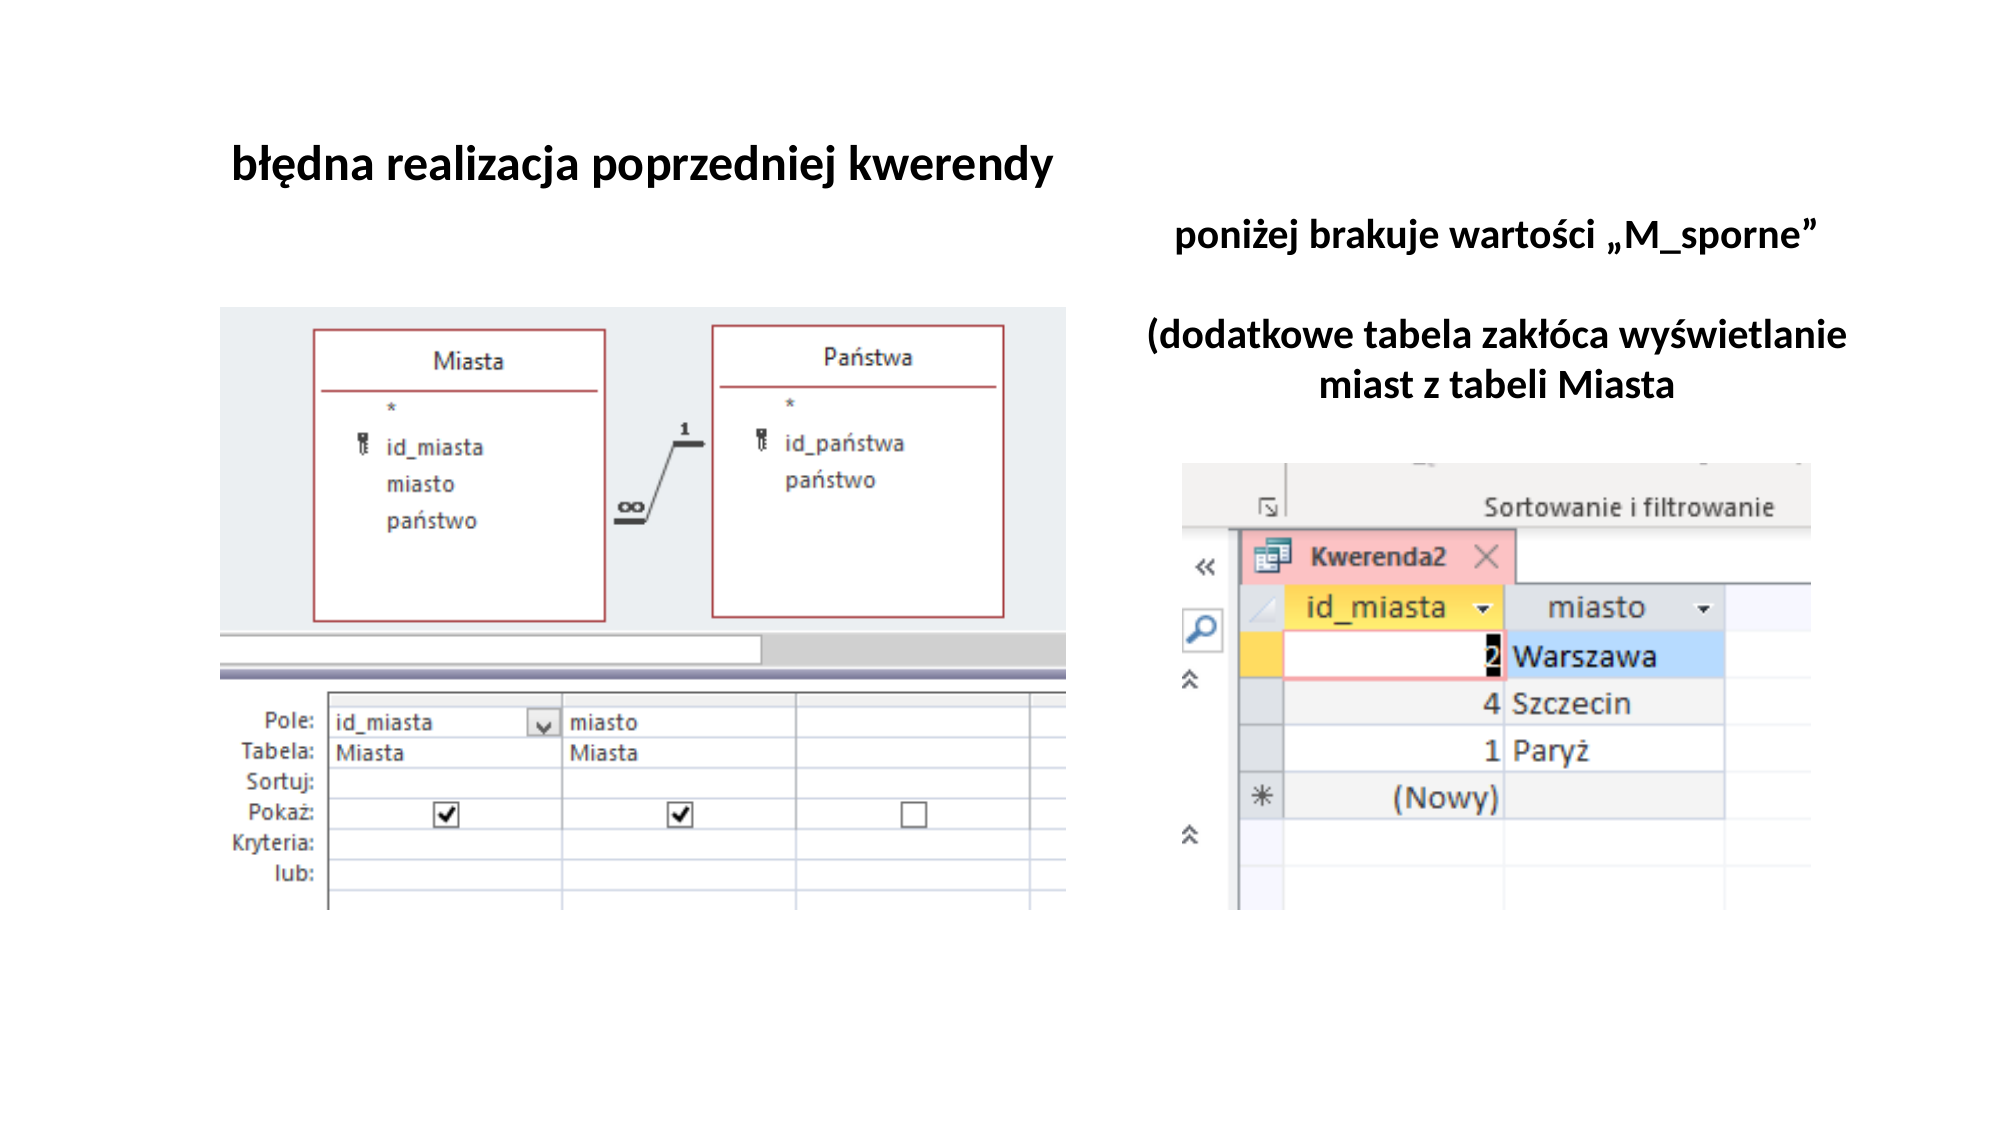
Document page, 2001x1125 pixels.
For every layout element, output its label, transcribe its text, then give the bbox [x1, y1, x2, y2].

text_box błędna realizacja poprzedniej kwerendy [216, 123, 1070, 198]
picture [220, 307, 1066, 910]
text_box poniżej brakuje wartości „M_sporne” (dodatkowe tabela zakłóca wyświetlanie miast z tabeli Miasta [1131, 199, 1863, 415]
picture [1182, 463, 1811, 910]
